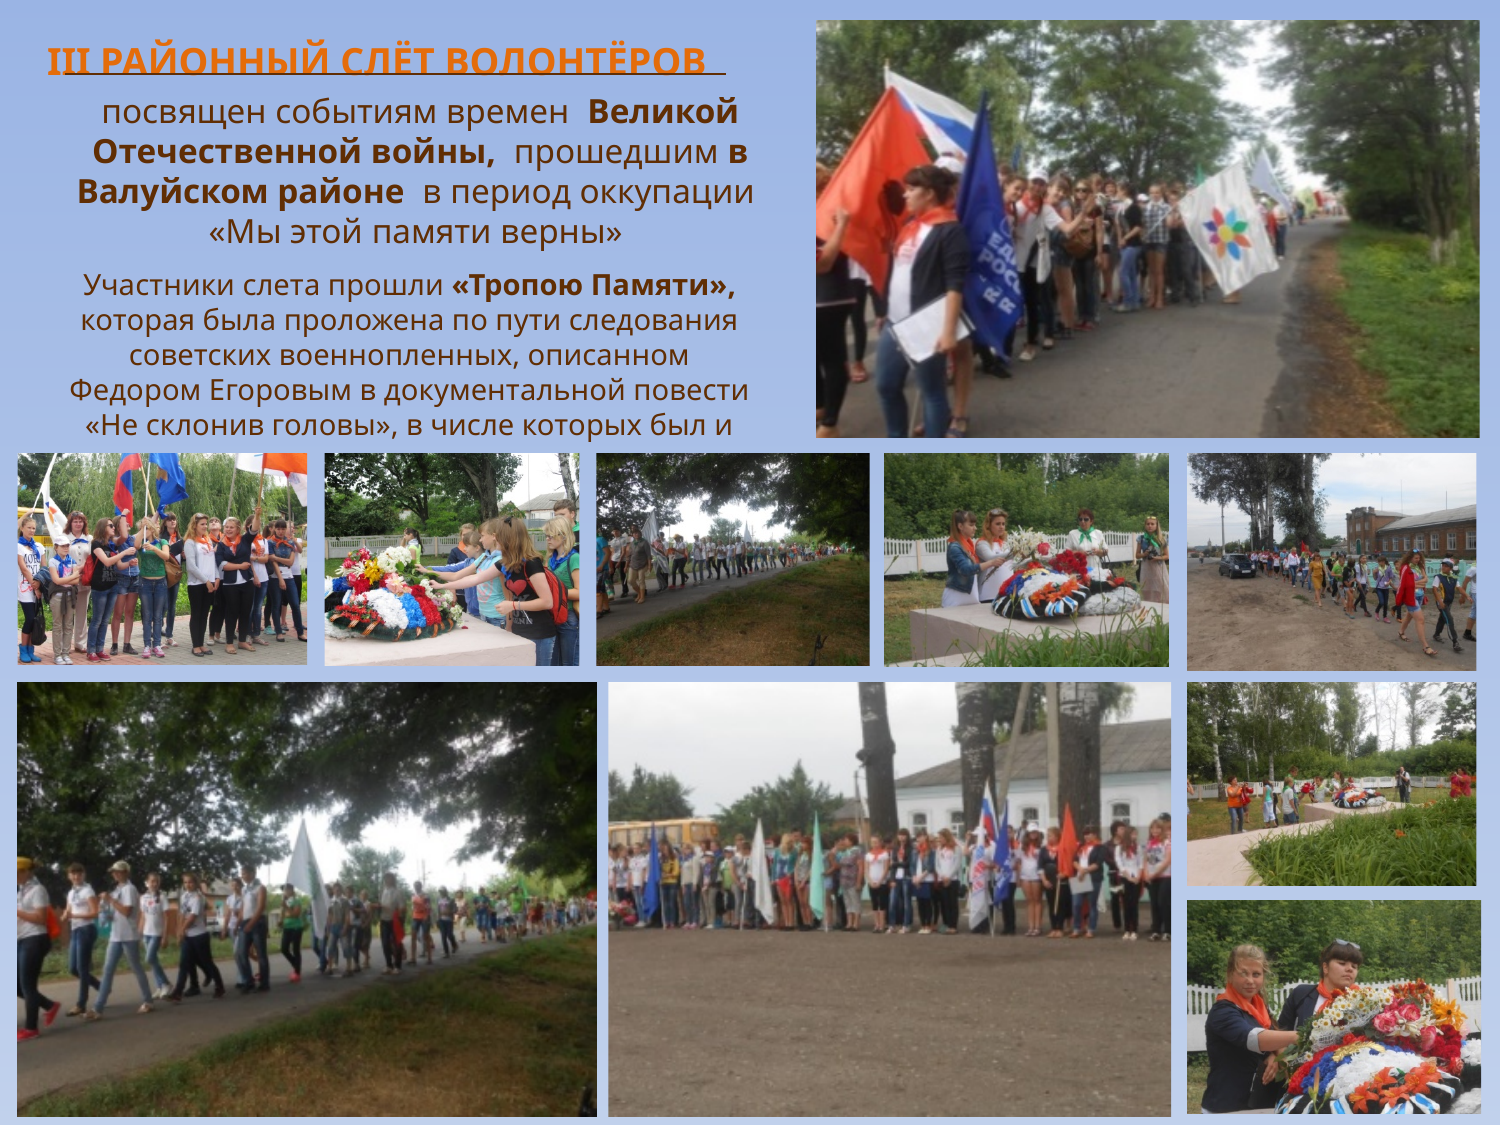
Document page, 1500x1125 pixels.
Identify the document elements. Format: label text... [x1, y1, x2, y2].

picture [884, 453, 1169, 667]
picture [17, 682, 597, 1118]
picture [815, 20, 1480, 438]
picture [607, 682, 1172, 1118]
text_box посвящен событиям времен Великой Отечественной войны, прошедшим в Валуйском районе в период оккупации «Мы этой памяти верны» [24, 83, 810, 288]
picture [17, 453, 308, 666]
text_box Участники слета прошли «Тропою Памяти», которая была проложена по пути следования советских военнопленных, описанном Федором Егоровым в документальной повести «Не склонив головы», в числе которых был и сам автор. [53, 259, 766, 484]
picture [1186, 899, 1482, 1114]
picture [324, 453, 580, 667]
picture [1186, 453, 1477, 671]
picture [1186, 682, 1477, 887]
picture [596, 453, 870, 667]
text_box III РАЙОННЫЙ СЛЁТ ВОЛОНТЁРОВ [0, 30, 755, 91]
